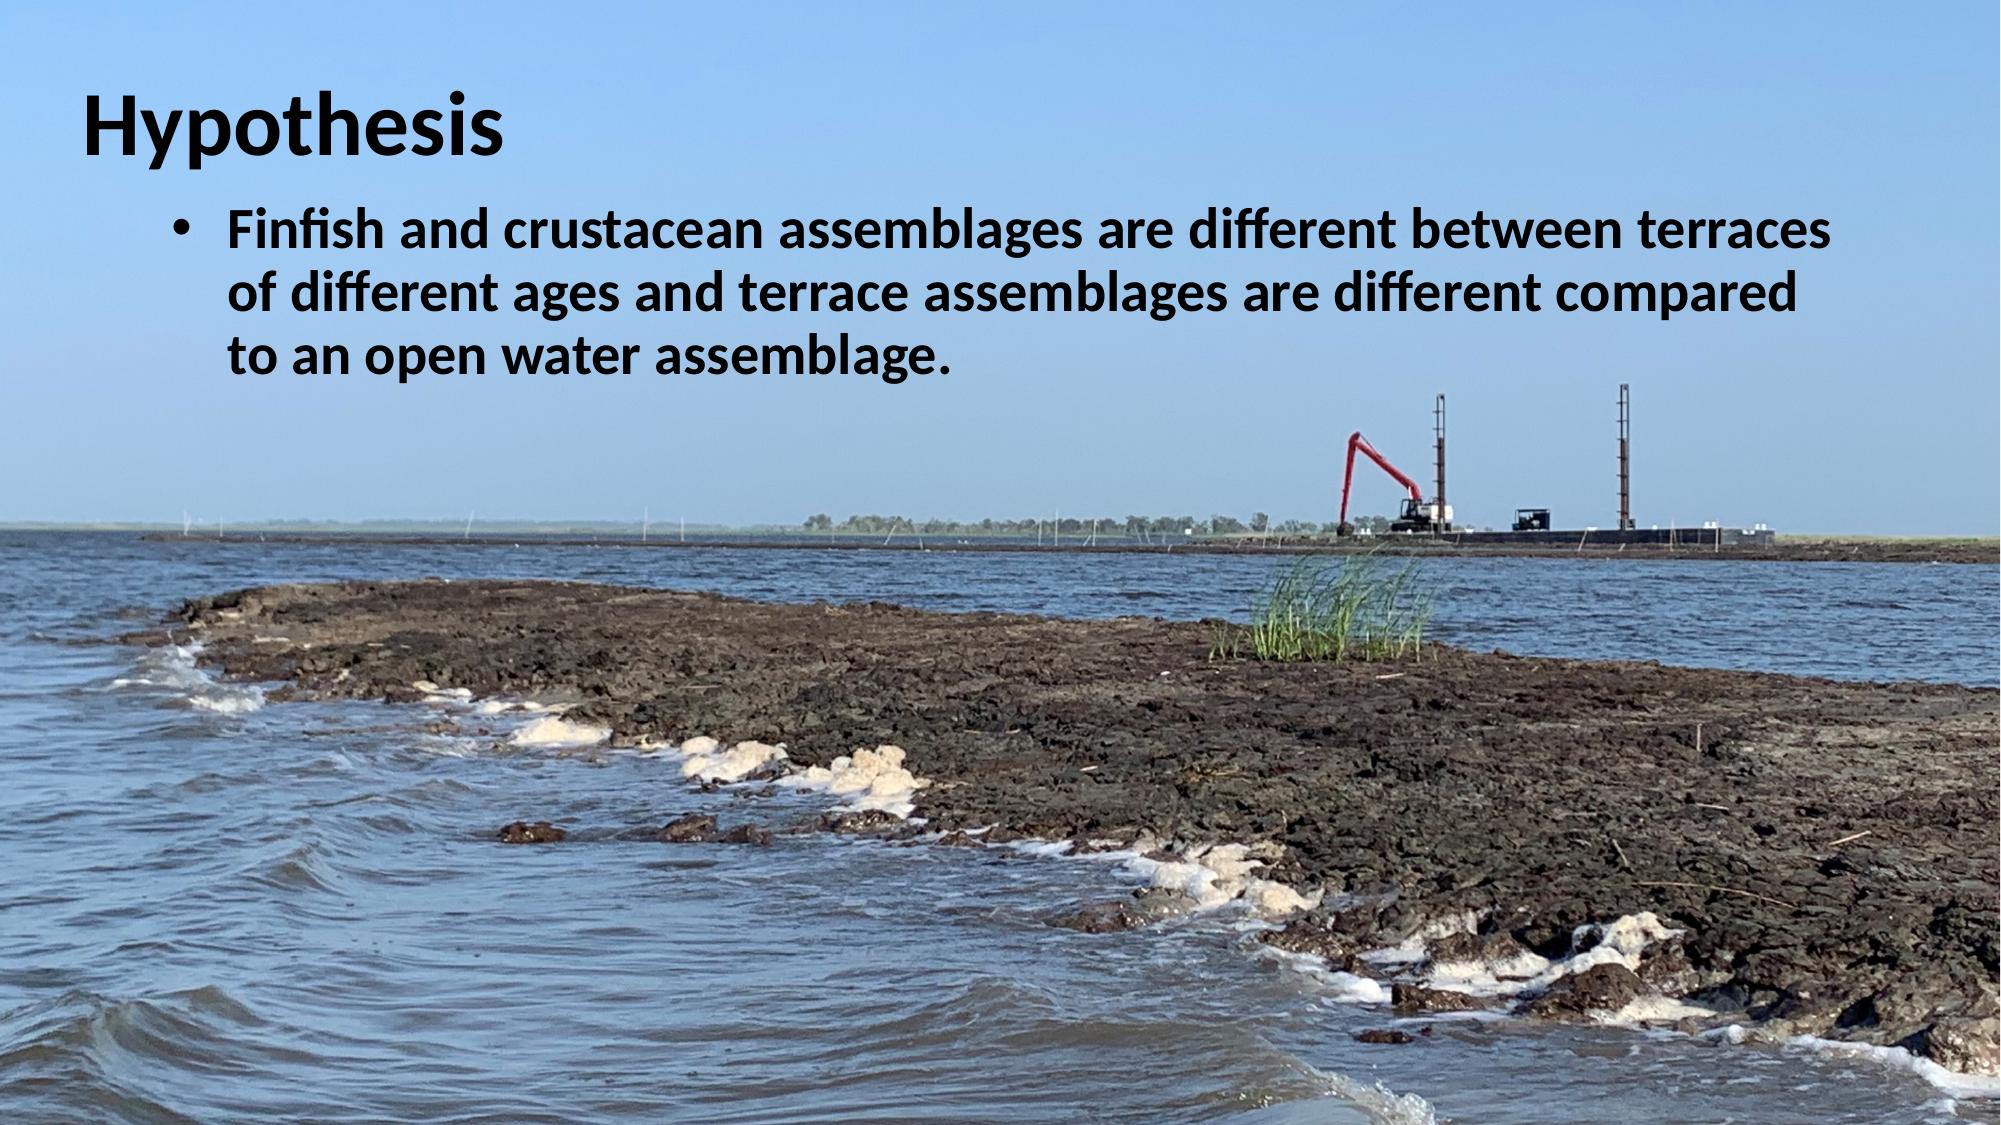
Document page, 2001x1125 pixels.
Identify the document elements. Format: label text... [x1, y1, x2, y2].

list Finfish and crustacean assemblages are different between terraces of different ages and terrace assemblages are different compared to an open water assemblage. [137, 191, 1863, 991]
picture [0, 0, 2001, 1125]
title Hypothesis [67, 17, 1793, 235]
